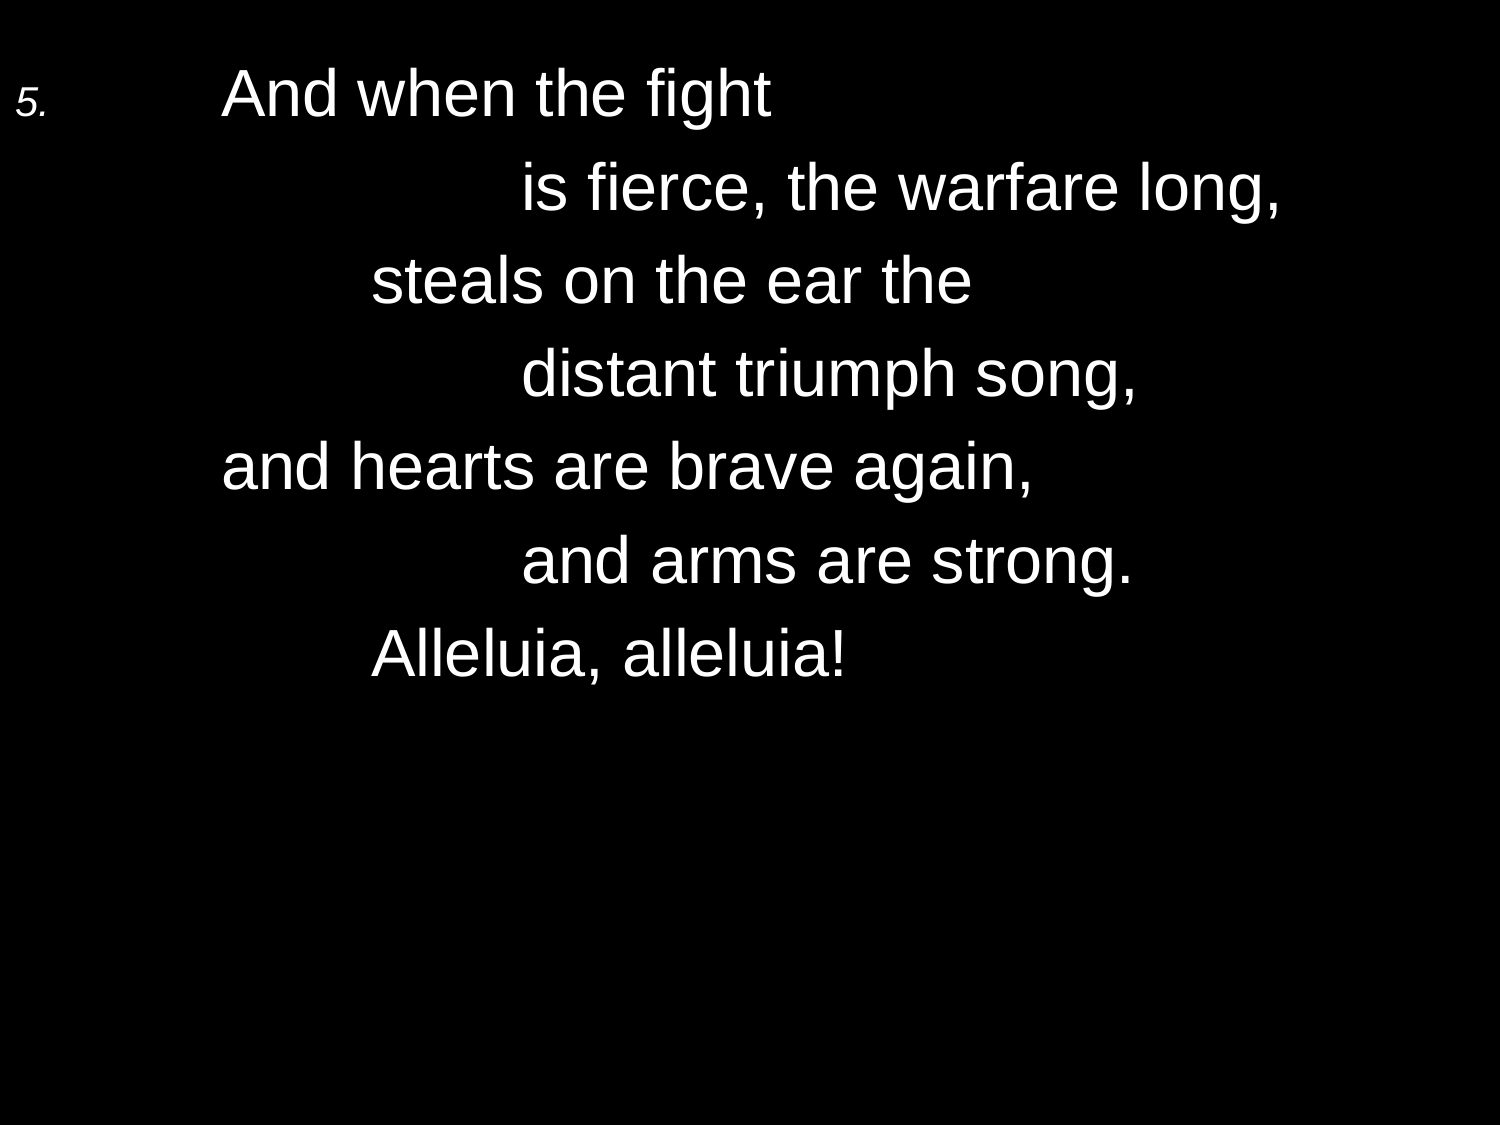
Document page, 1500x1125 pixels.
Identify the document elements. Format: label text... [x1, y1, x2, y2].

list 5. And when the fight is fierce, the warfare long, steals on the ear the distant triumph song, and hearts are brave again, and arms are strong. Alleluia, alleluia! [0, 42, 1500, 1047]
